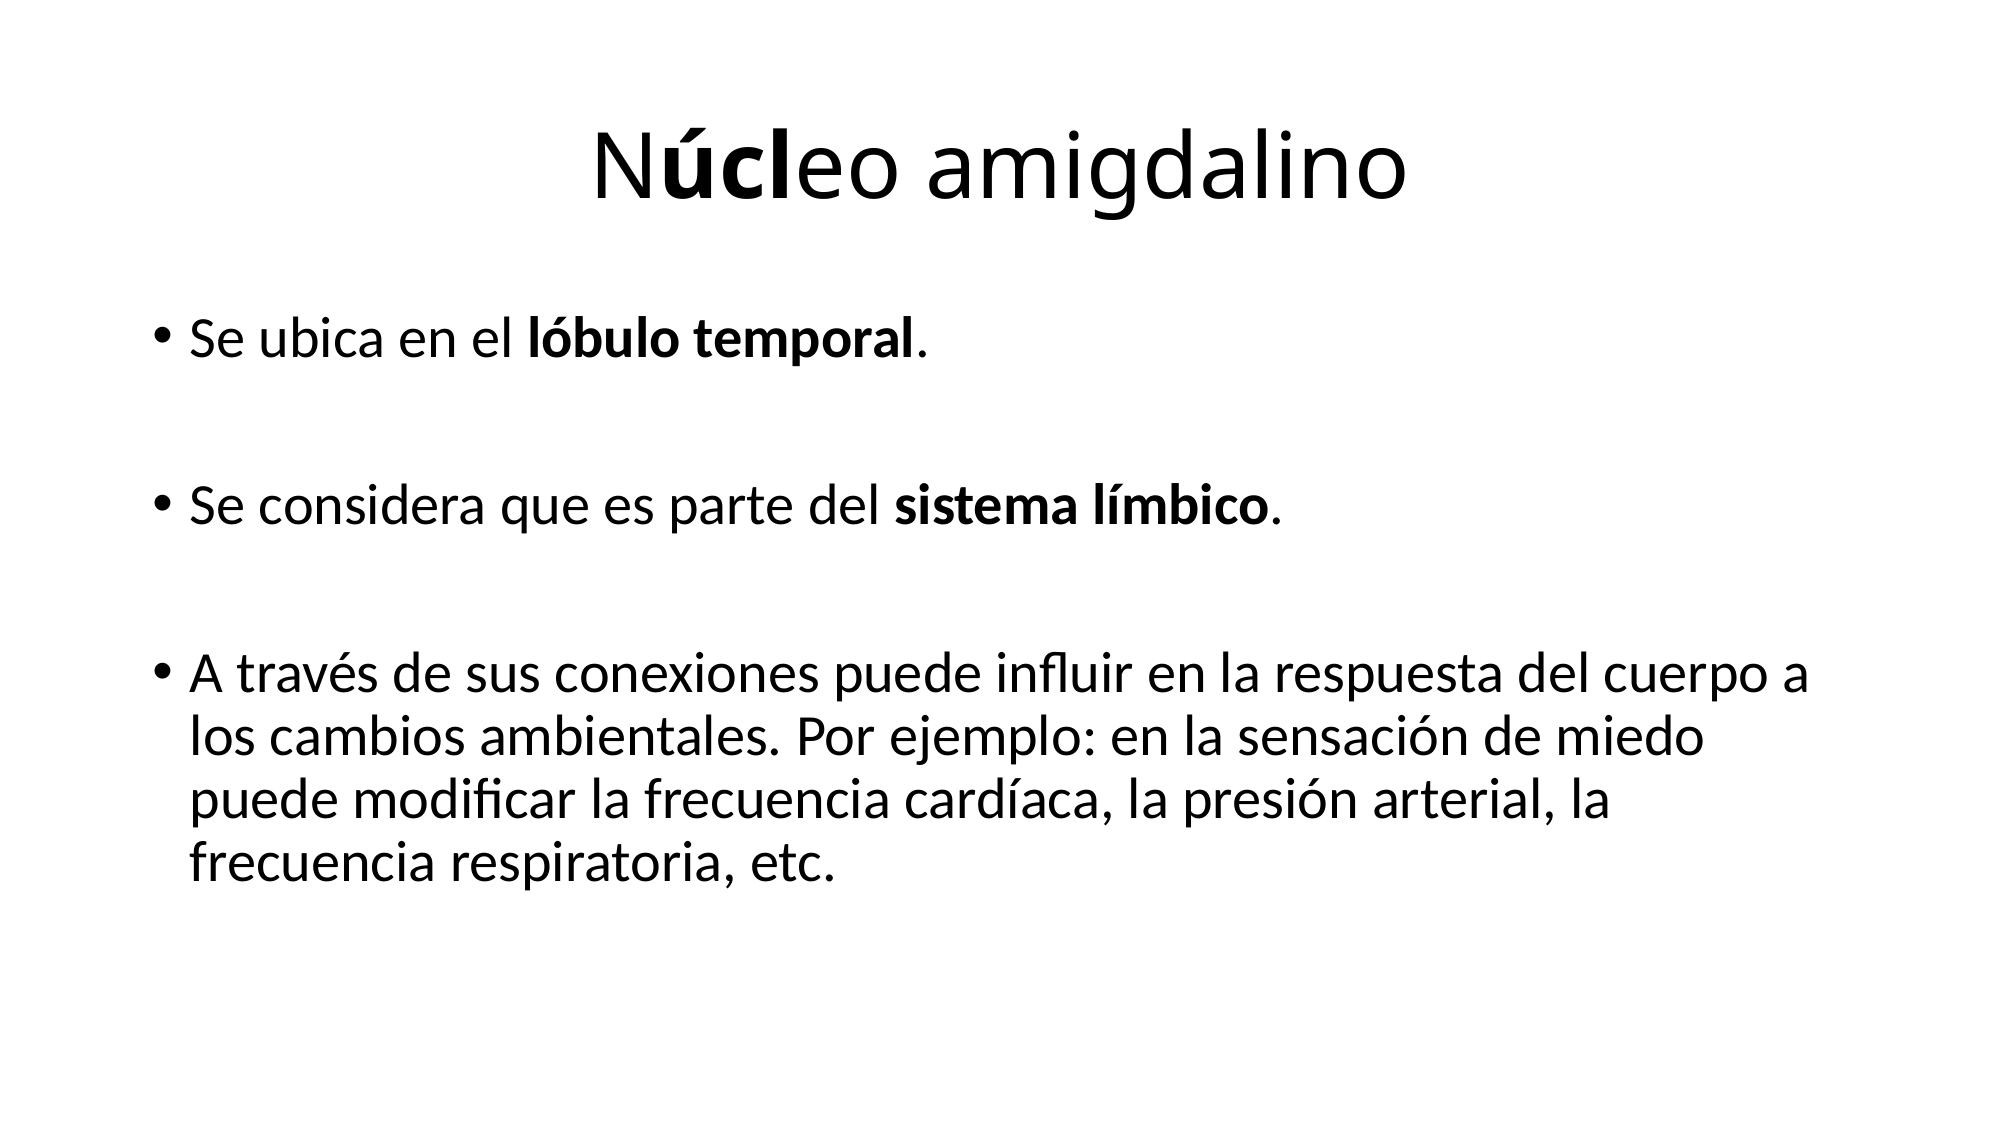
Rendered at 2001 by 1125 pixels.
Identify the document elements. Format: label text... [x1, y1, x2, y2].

title Núcleo amigdalino [137, 59, 1863, 278]
list Se ubica en el lóbulo temporal. Se considera que es parte del sistema límbico. A través de sus conexiones puede influir en la respuesta del cuerpo a los cambios ambientales. Por ejemplo: en la sensación de miedo puede modificar la frecuencia cardíaca, la presión arterial, la frecuencia respiratoria, etc. [137, 299, 1863, 1014]
